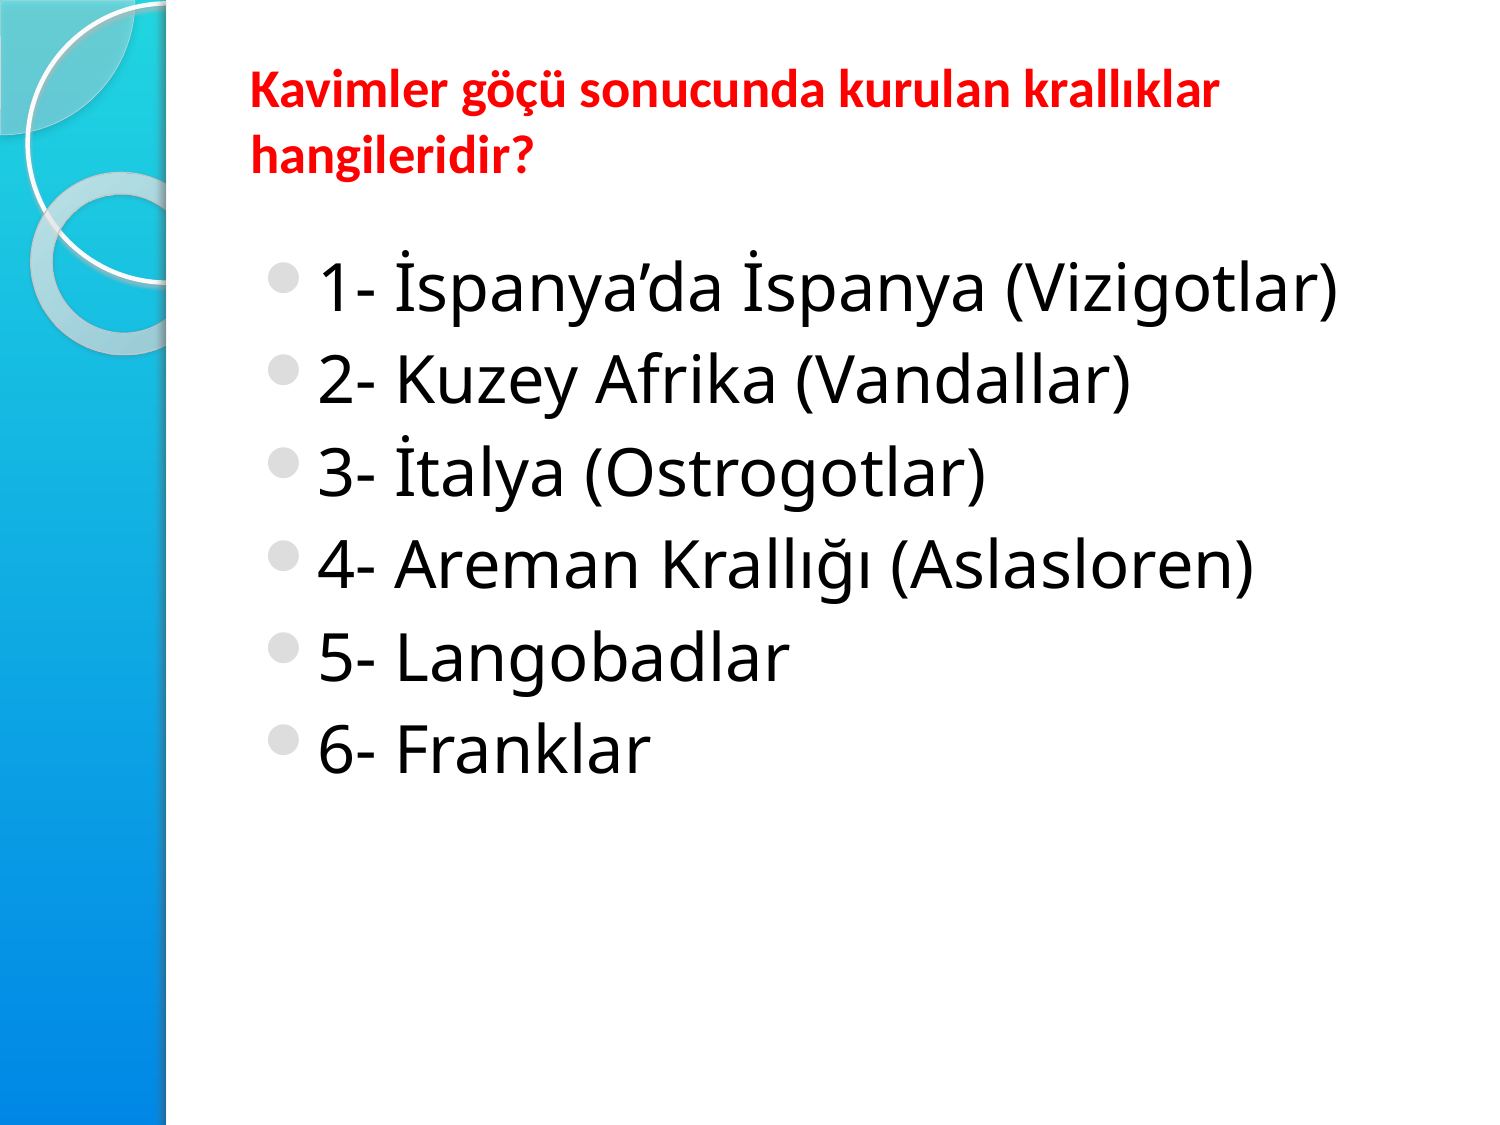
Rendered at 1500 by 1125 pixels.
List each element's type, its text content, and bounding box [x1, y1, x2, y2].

list 1- İspanya’da İspanya (Vizigotlar) 2- Kuzey Afrika (Vandallar) 3- İtalya (Ostrogotlar) 4- Areman Krallığı (Aslasloren) 5- Langobadlar 6- Franklar [235, 237, 1466, 1025]
title Kavimler göçü sonucunda kurulan krallıklar hangileridir? [235, 45, 1466, 237]
